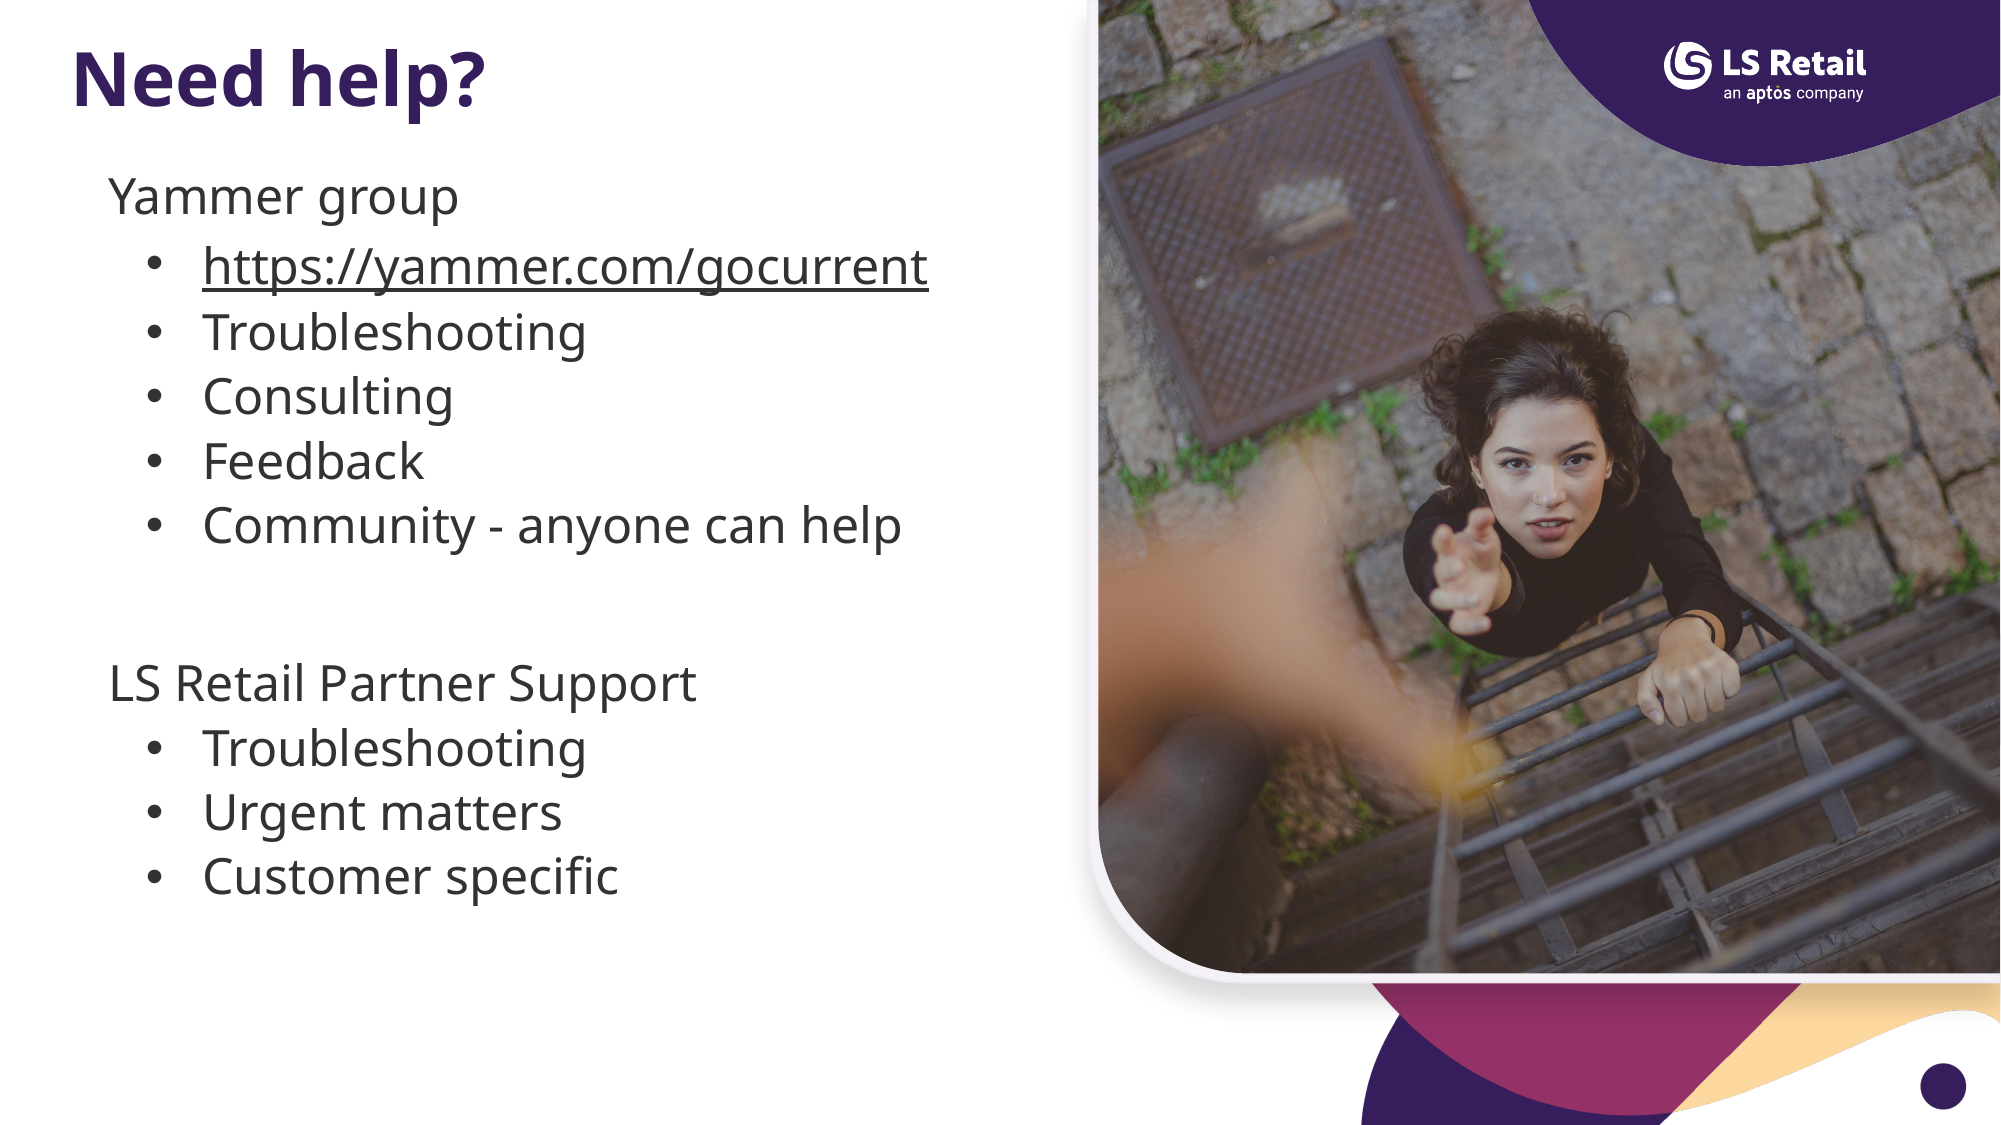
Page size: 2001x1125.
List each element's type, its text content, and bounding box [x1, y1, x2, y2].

list Yammer group https://yammer.com/gocurrent Troubleshooting Consulting Feedback Community - anyone can help LS Retail Partner Support Troubleshooting Urgent matters Customer specific [55, 163, 1033, 1069]
title Need help? [55, 34, 1033, 132]
picture [1295, 984, 2001, 1125]
picture [1098, 0, 2000, 974]
